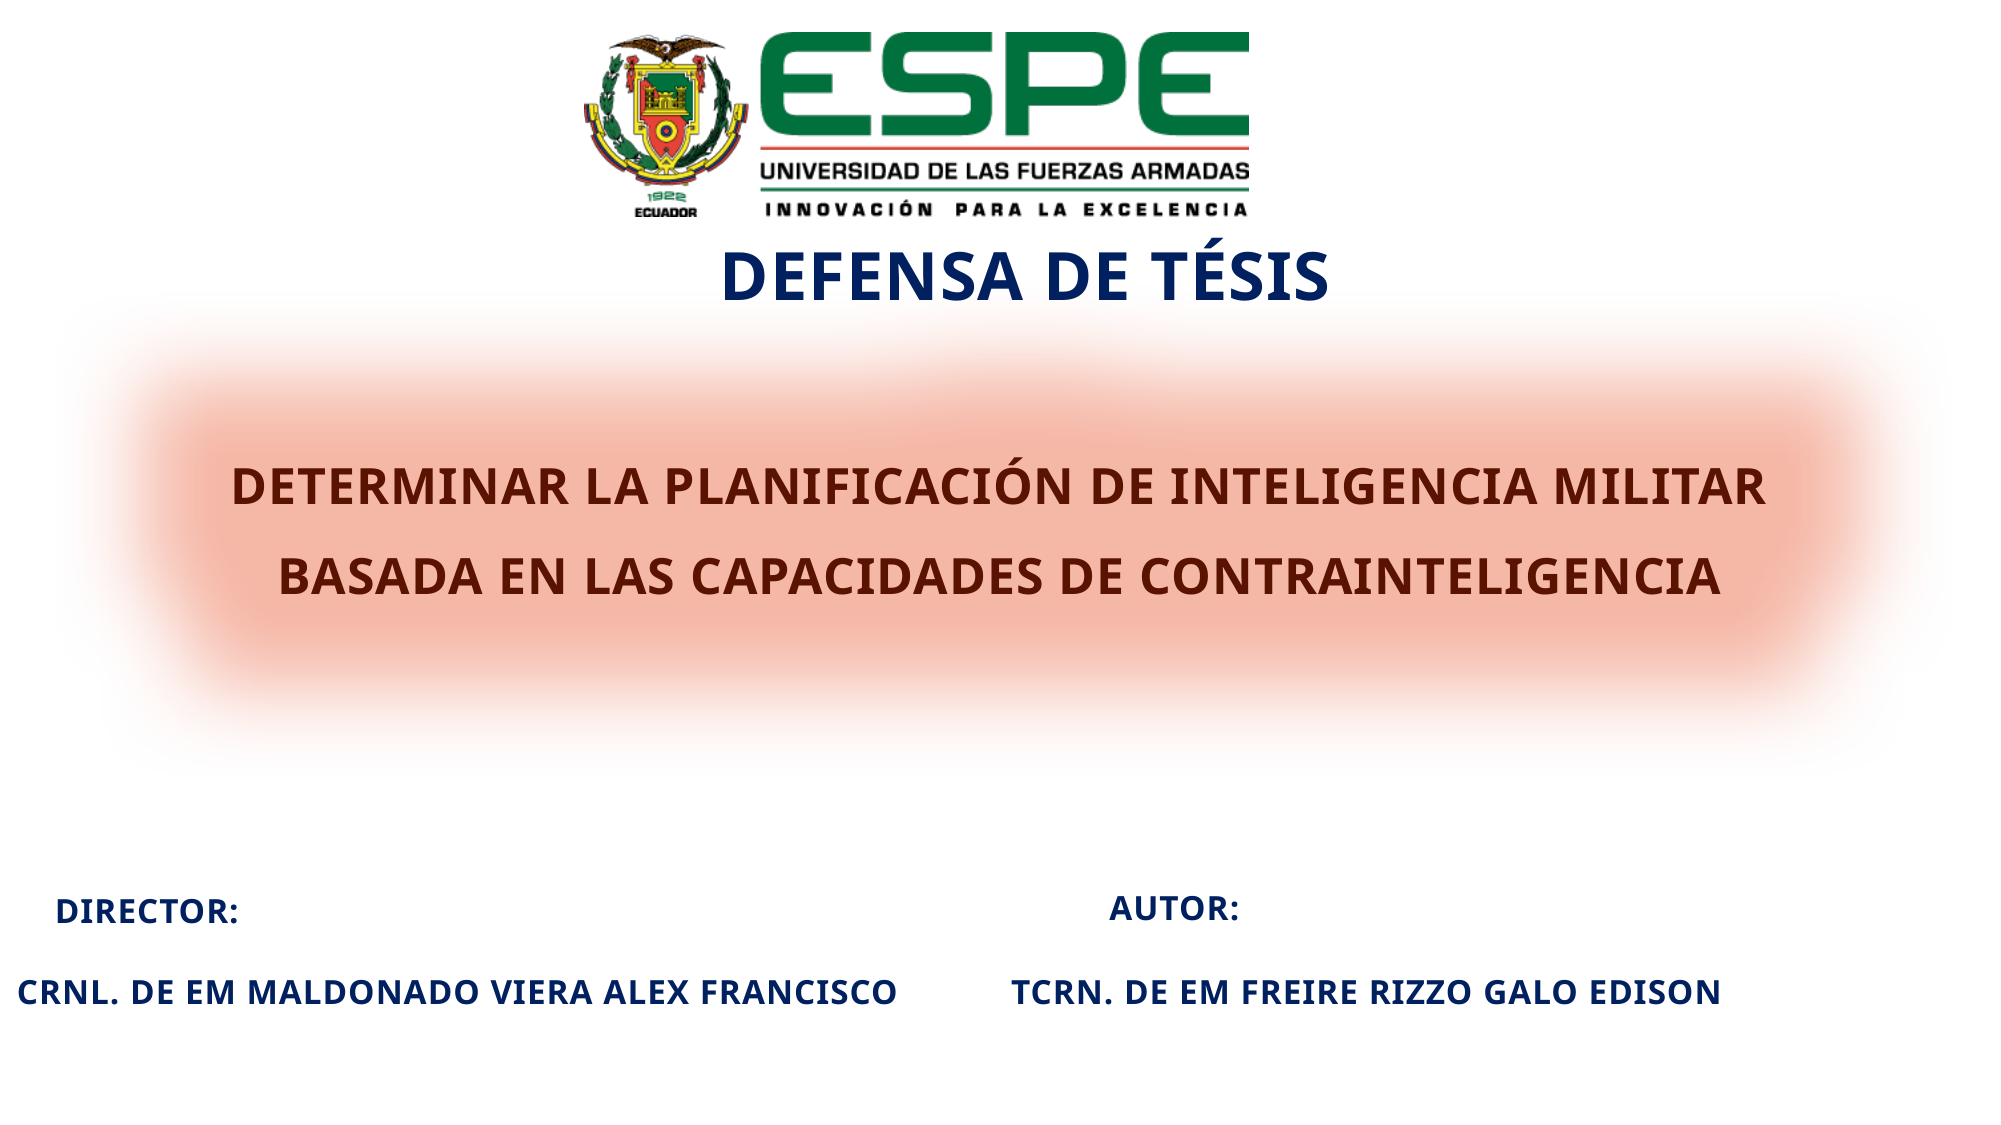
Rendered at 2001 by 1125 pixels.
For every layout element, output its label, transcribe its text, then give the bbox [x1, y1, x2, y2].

text_box DIRECTOR: [40, 883, 254, 938]
text_box DETERMINAR LA PLANIFICACIÓN DE INTELIGENCIA MILITAR BASADA EN LAS CAPACIDADES DE CONTRAINTELIGENCIA [156, 417, 1844, 613]
text_box CRNL. DE EM MALDONADO VIERA ALEX FRANCISCO [2, 964, 915, 1019]
text_box DEFENSA DE TÉSIS [380, 226, 1671, 321]
text_box TCRN. DE EM FREIRE RIZZO GALO EDISON [996, 964, 1738, 1059]
picture [584, 32, 1249, 217]
text_box AUTOR: [1094, 880, 1255, 935]
